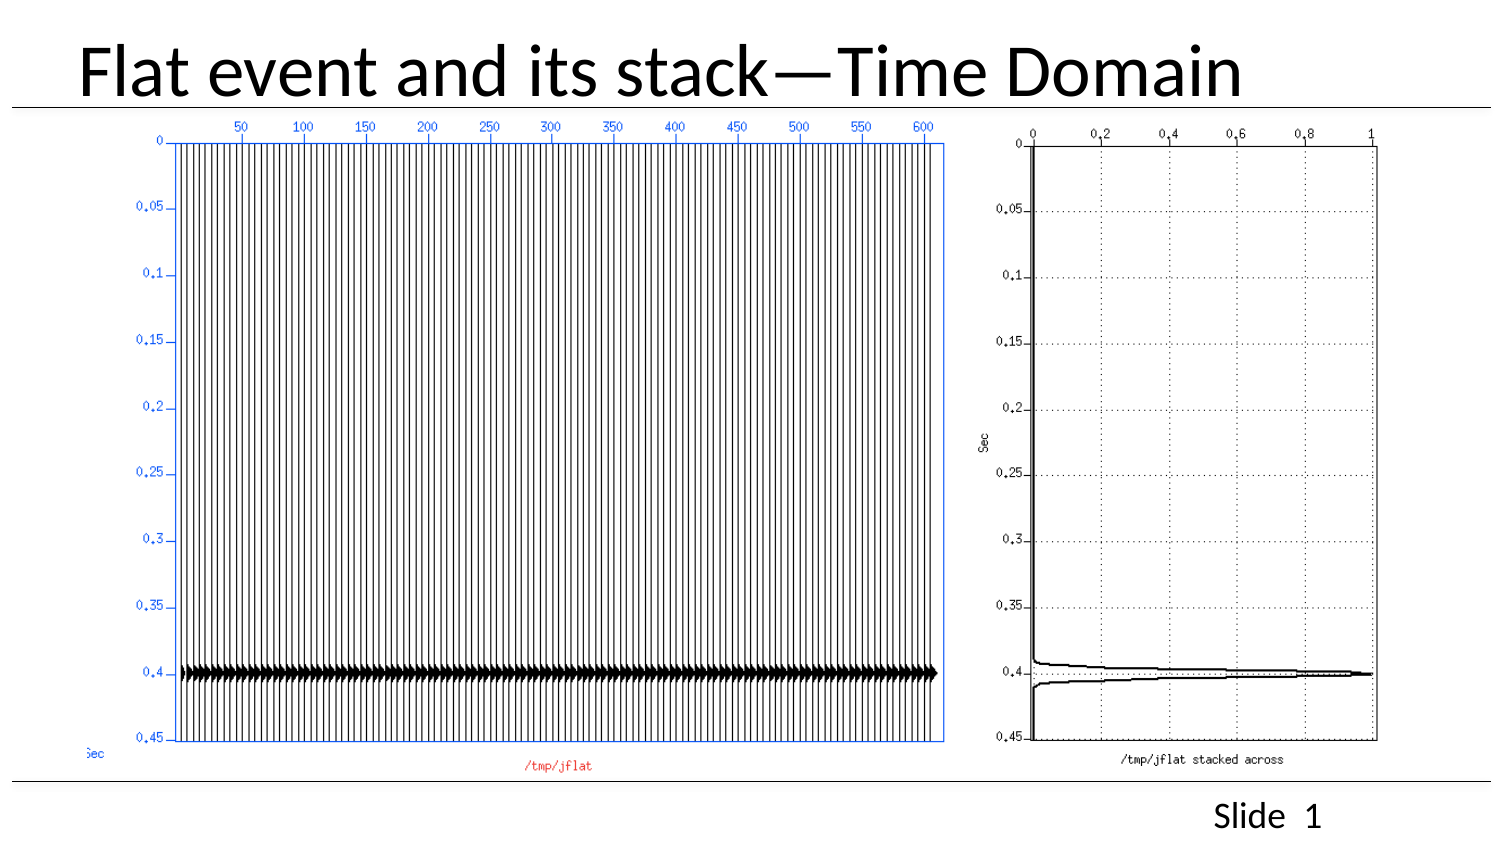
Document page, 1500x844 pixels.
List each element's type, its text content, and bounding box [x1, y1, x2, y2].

title Flat event and its stack—Time Domain [63, 33, 1425, 99]
picture [87, 117, 950, 775]
picture [975, 121, 1384, 766]
